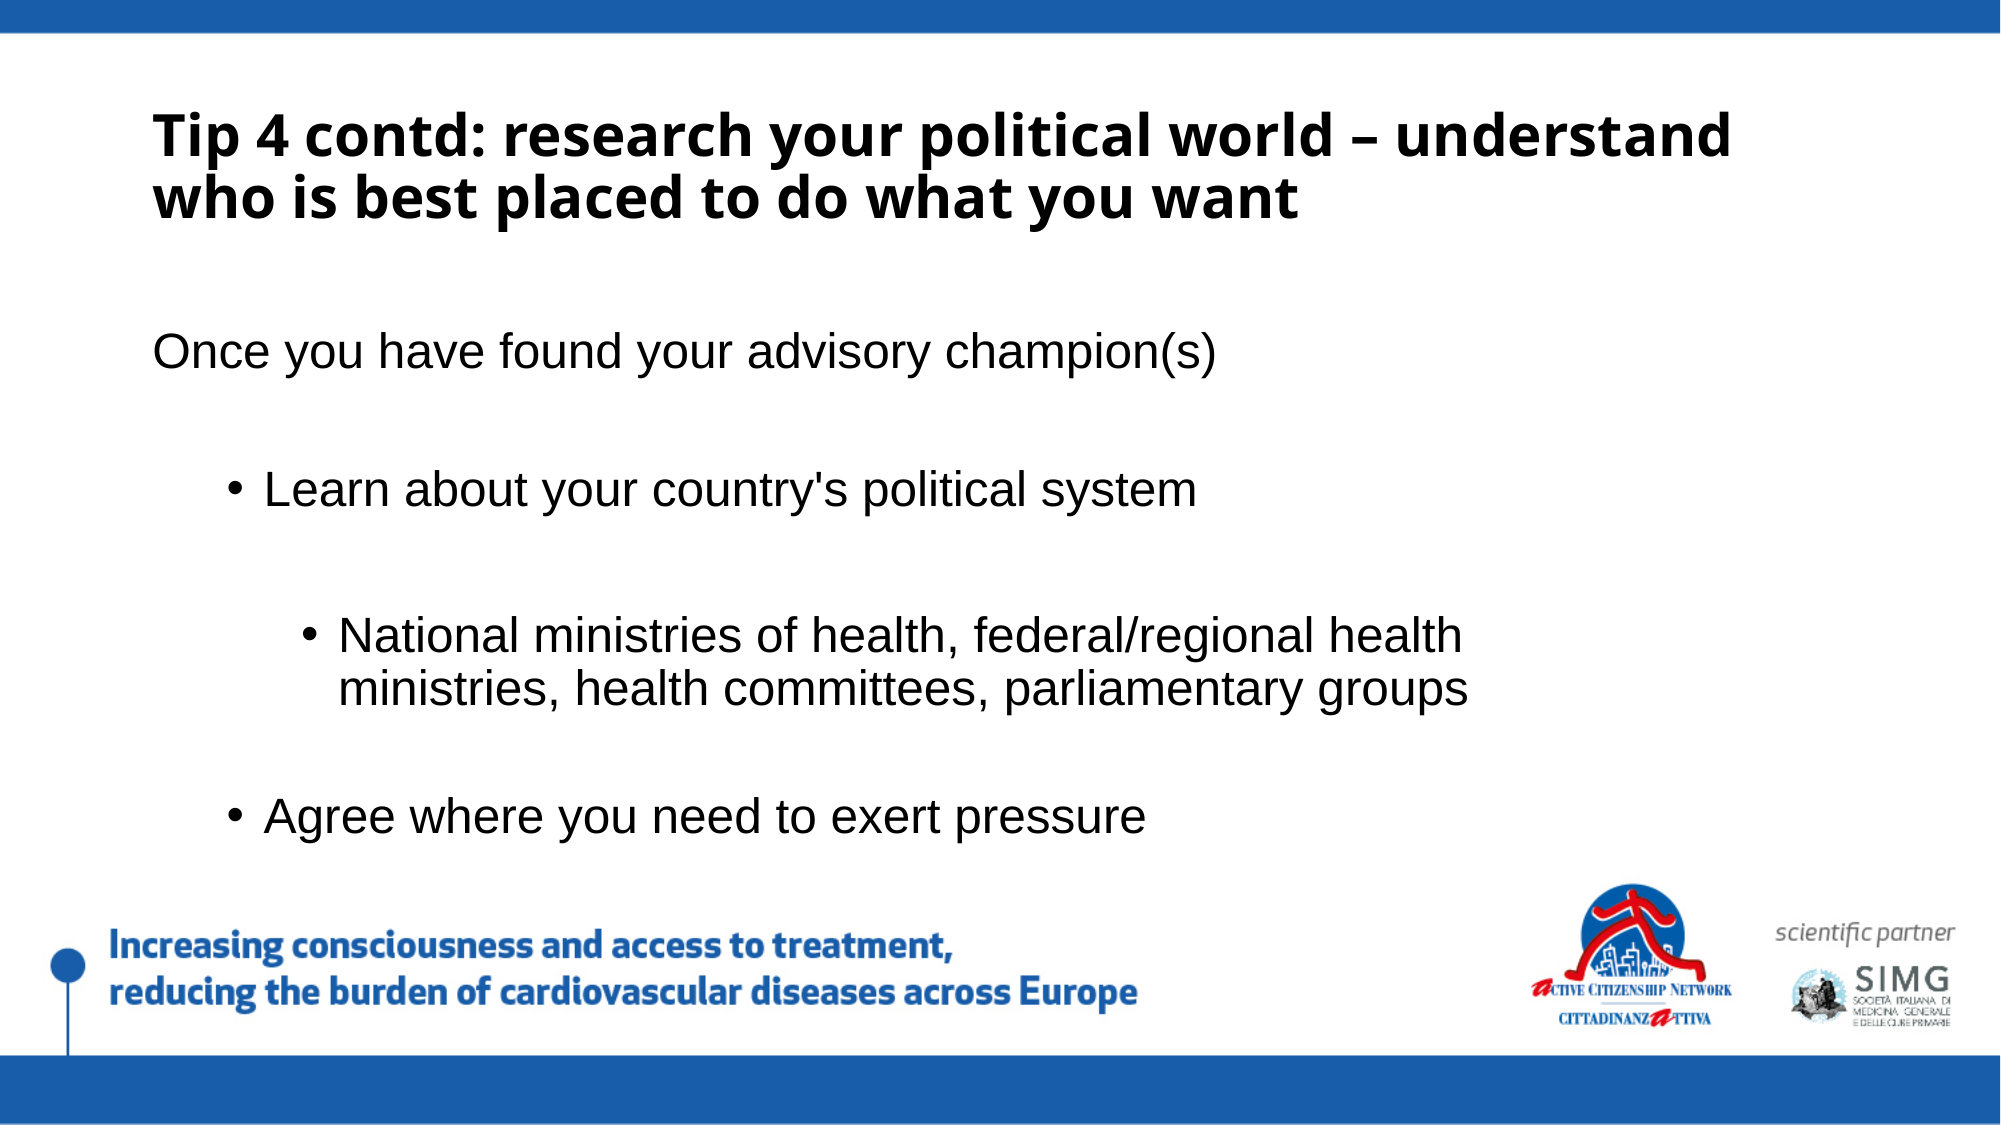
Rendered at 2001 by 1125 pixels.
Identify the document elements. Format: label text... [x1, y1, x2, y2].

list Once you have found your advisory champion(s) Learn about your country's political system National ministries of health, federal/regional health ministries, health committees, parliamentary groups Agree where you need to exert pressure [137, 318, 1863, 857]
picture [0, 0, 2001, 1125]
title Tip 4 contd: research your political world – understand who is best placed to do what you want [137, 59, 1863, 278]
